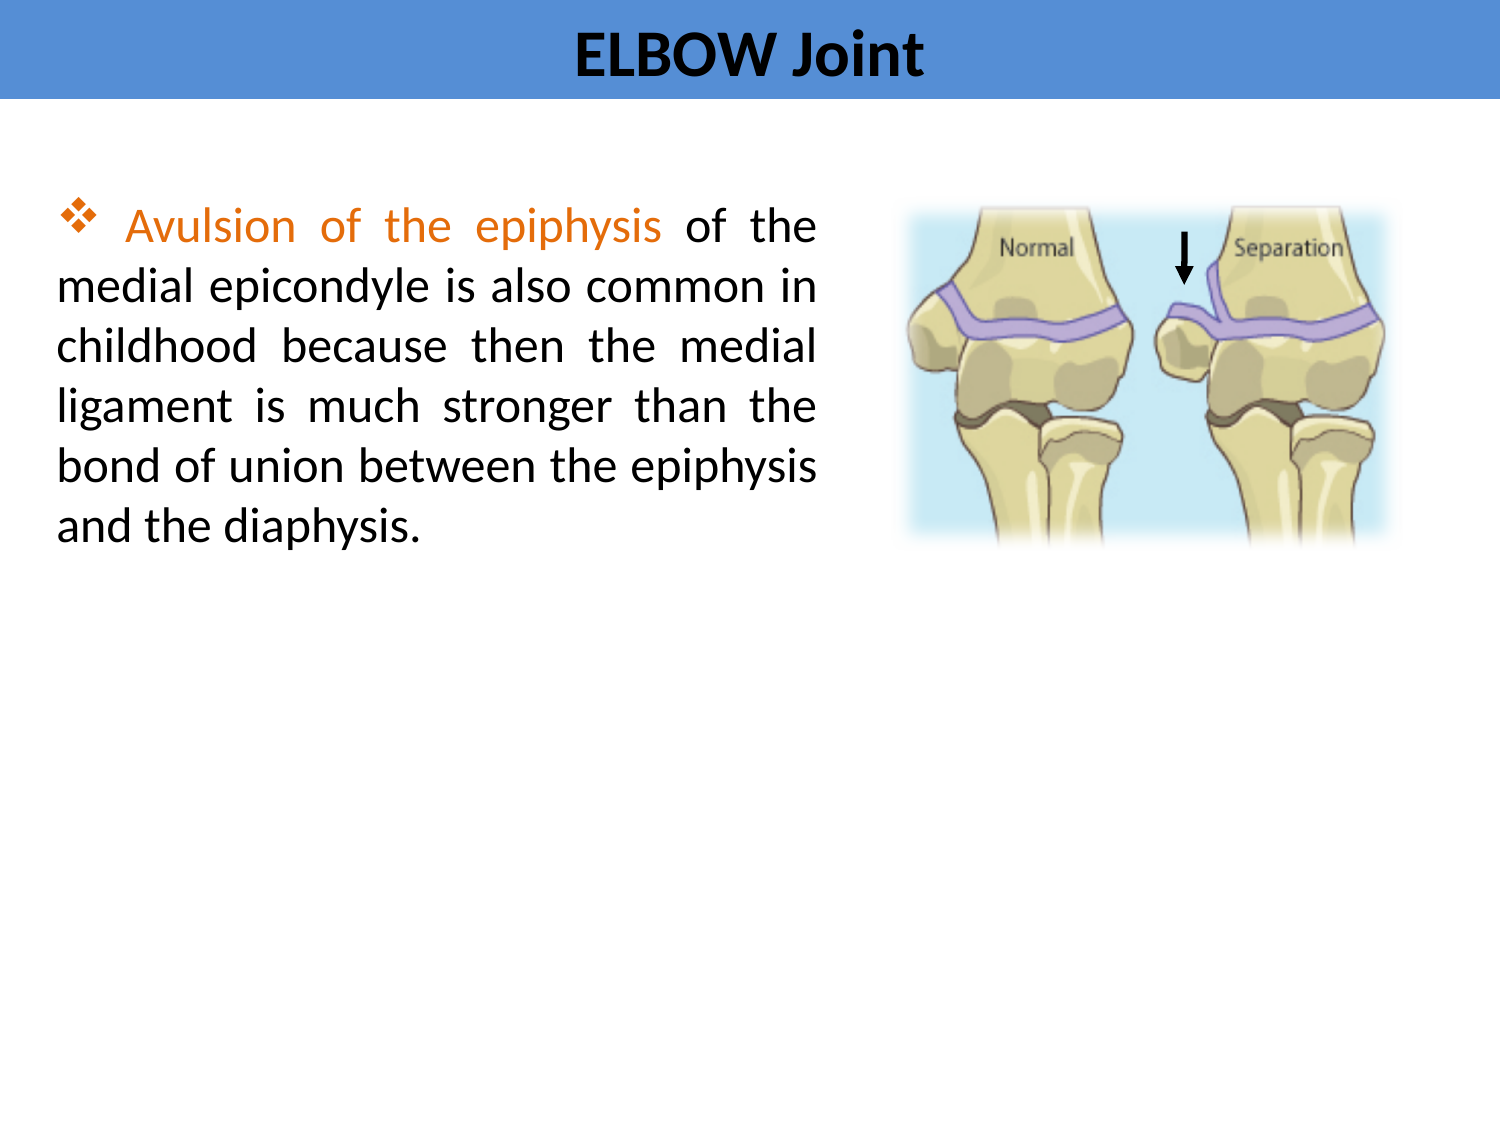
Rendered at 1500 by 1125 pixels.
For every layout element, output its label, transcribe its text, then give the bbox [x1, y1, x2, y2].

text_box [891, 196, 1404, 551]
list Avulsion of the epiphysis of the medial epicondyle is also common in childhood because then the medial ligament is much stronger than the bond of union between the epiphysis and the diaphysis. [39, 182, 835, 919]
title ELBOW Joint [0, 0, 1500, 99]
